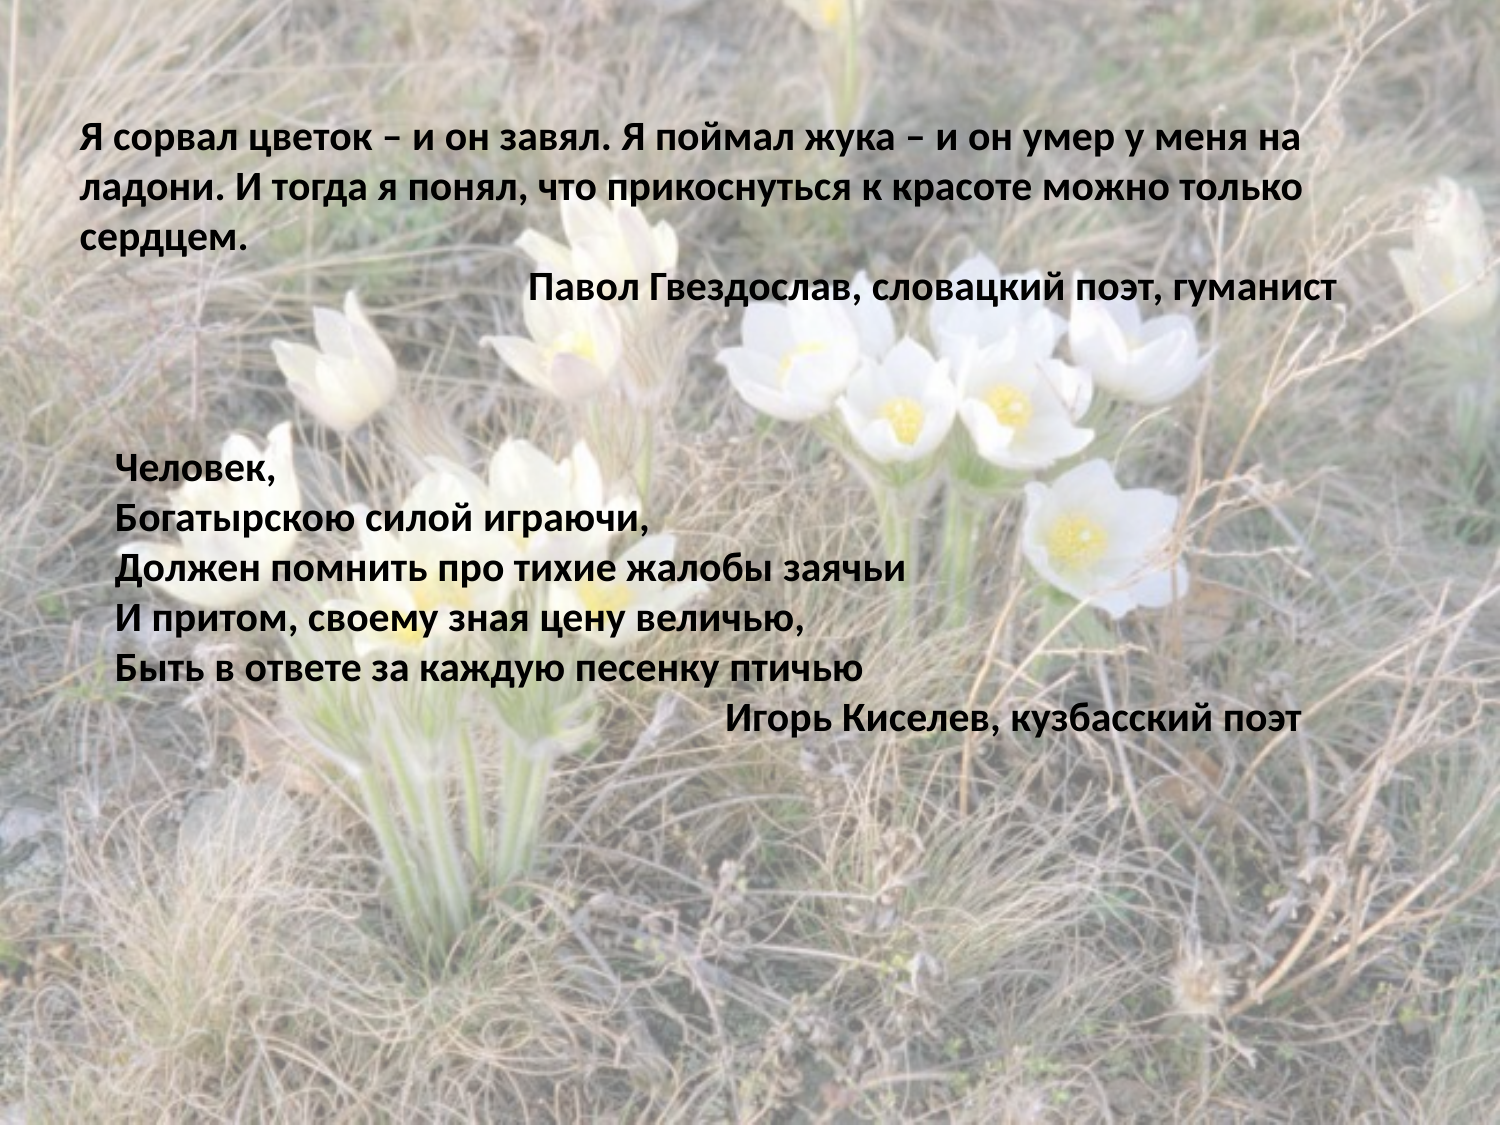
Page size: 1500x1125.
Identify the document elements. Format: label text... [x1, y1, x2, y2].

text_box Человек, Богатырскою силой играючи, Должен помнить про тихие жалобы заячьи И притом, своему зная цену величью, Быть в ответе за каждую песенку птичью Игорь Киселев, кузбасский поэт [100, 432, 1317, 748]
text_box Я сорвал цветок – и он завял. Я поймал жука – и он умер у меня на ладони. И тогда я понял, что прикоснуться к красоте можно только сердцем. Павол Гвездослав, словацкий поэт, гуманист [64, 101, 1353, 317]
